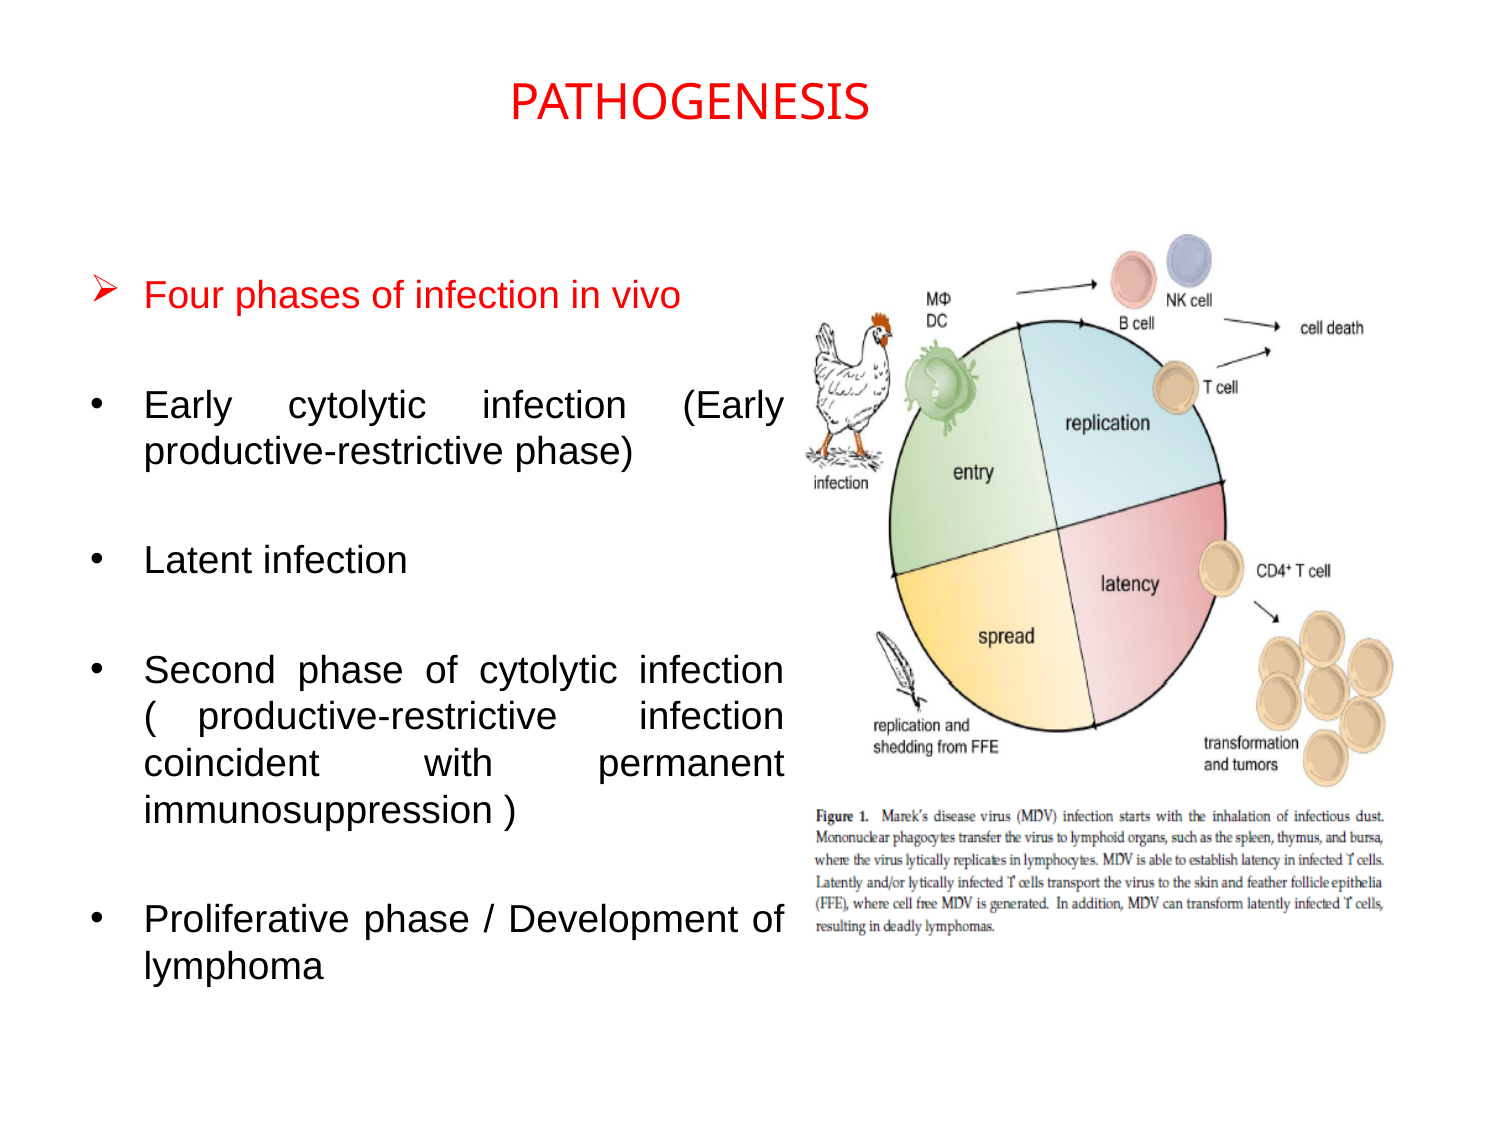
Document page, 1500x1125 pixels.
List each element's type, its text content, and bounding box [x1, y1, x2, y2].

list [774, 224, 1438, 963]
text_box PATHOGENESIS [494, 62, 887, 138]
list Four phases of infection in vivo Early cytolytic infection (Early productive-restrictive phase) Latent infection Second phase of cytolytic infection ( productive-restrictive infection coincident with permanent immunosuppression ) Proliferative phase / Development of lymphoma [75, 262, 800, 1005]
